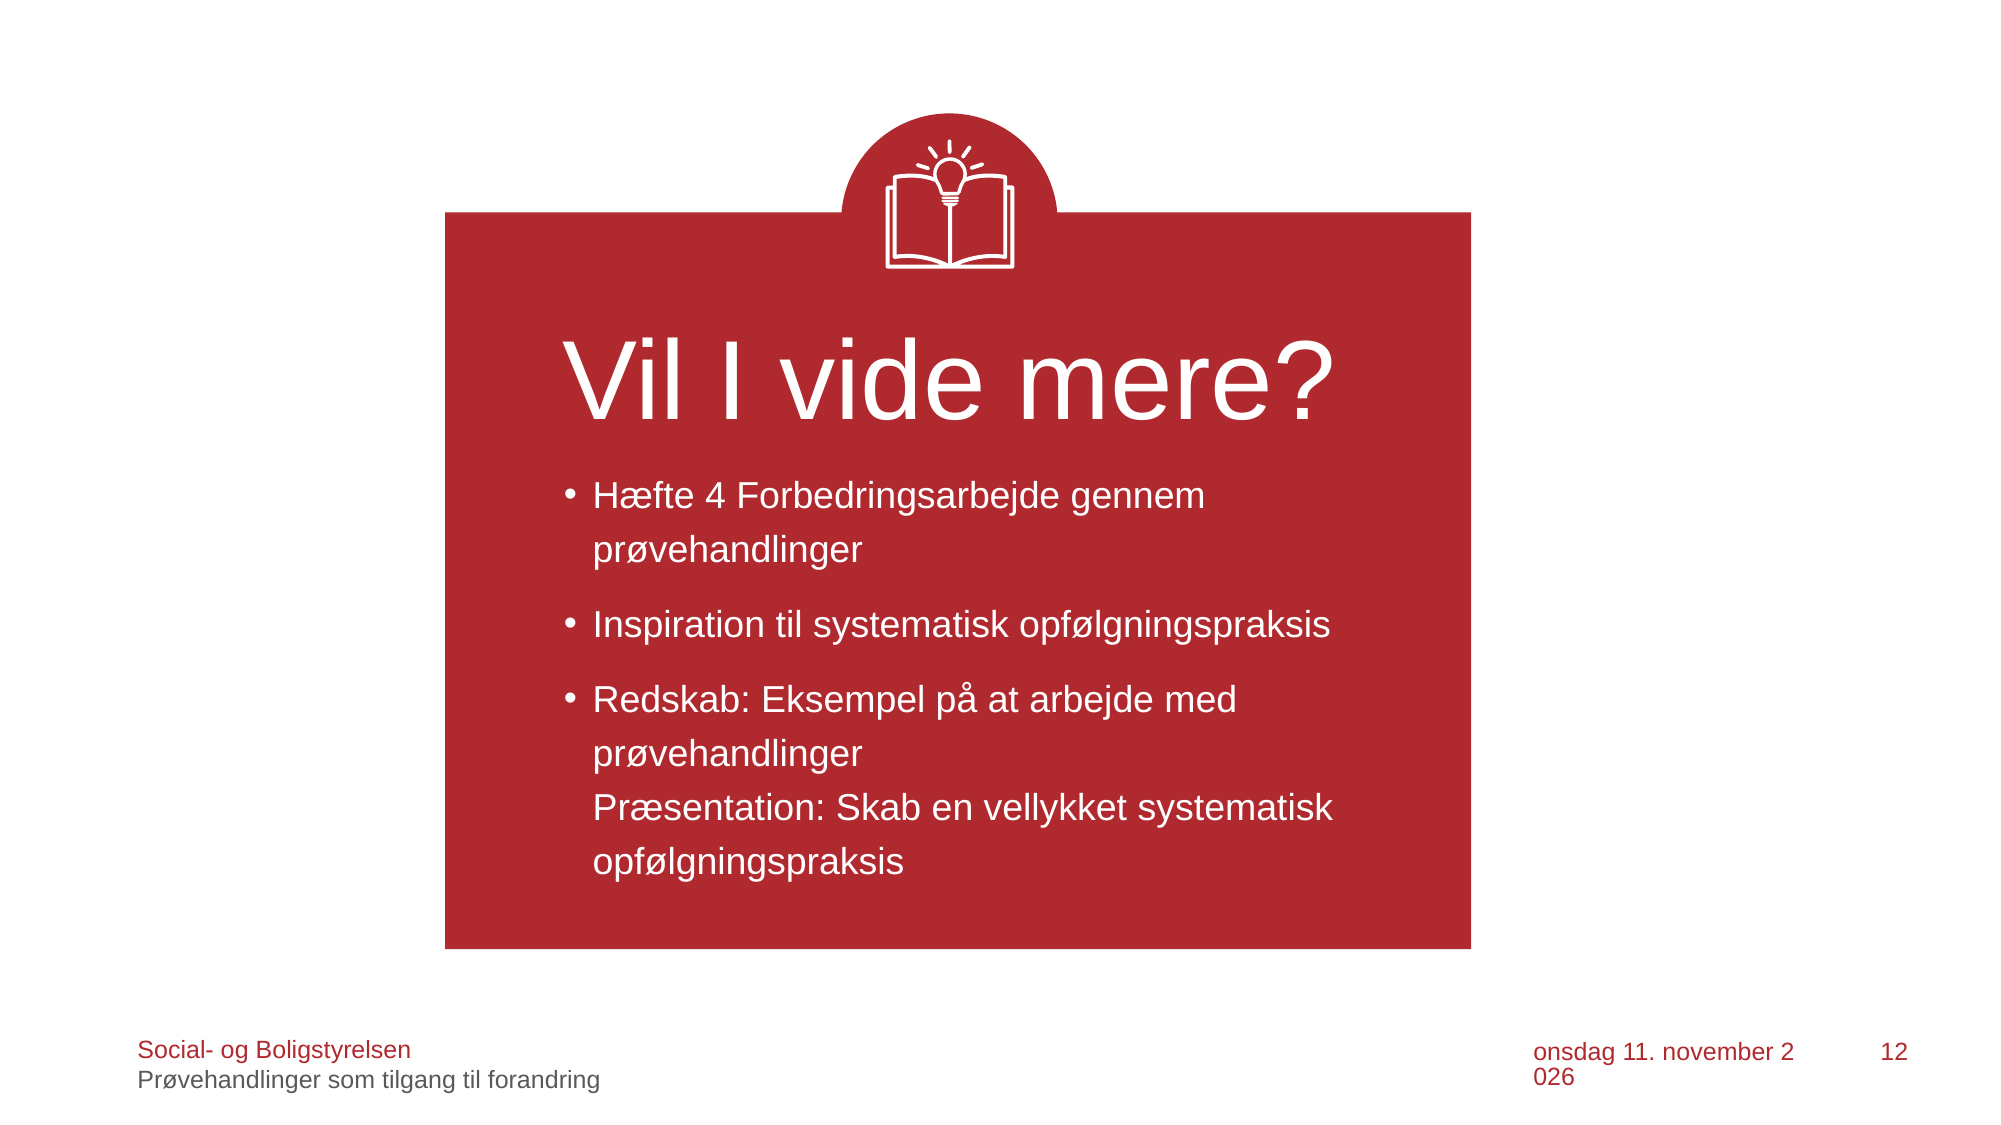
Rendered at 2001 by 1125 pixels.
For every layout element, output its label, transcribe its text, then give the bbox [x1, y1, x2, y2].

text_box [444, 211, 903, 950]
list Vil I vide mere? [562, 322, 1441, 463]
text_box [885, 139, 1015, 269]
text_box [996, 211, 1472, 950]
list Hæfte 4 Forbedringsarbejde gennem prøvehandlinger Inspiration til systematisk opfølgningspraksis Redskab: Eksempel på at arbejde med prøvehandlinger Præsentation: Skab en vellykket systematisk opfølgningspraksis [564, 463, 1411, 957]
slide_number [1518, 1035, 1809, 1096]
text_box [840, 112, 1059, 322]
footer Social- og Boligstyrelsen Prøvehandlinger som tilgang til forandring [137, 1034, 792, 1124]
